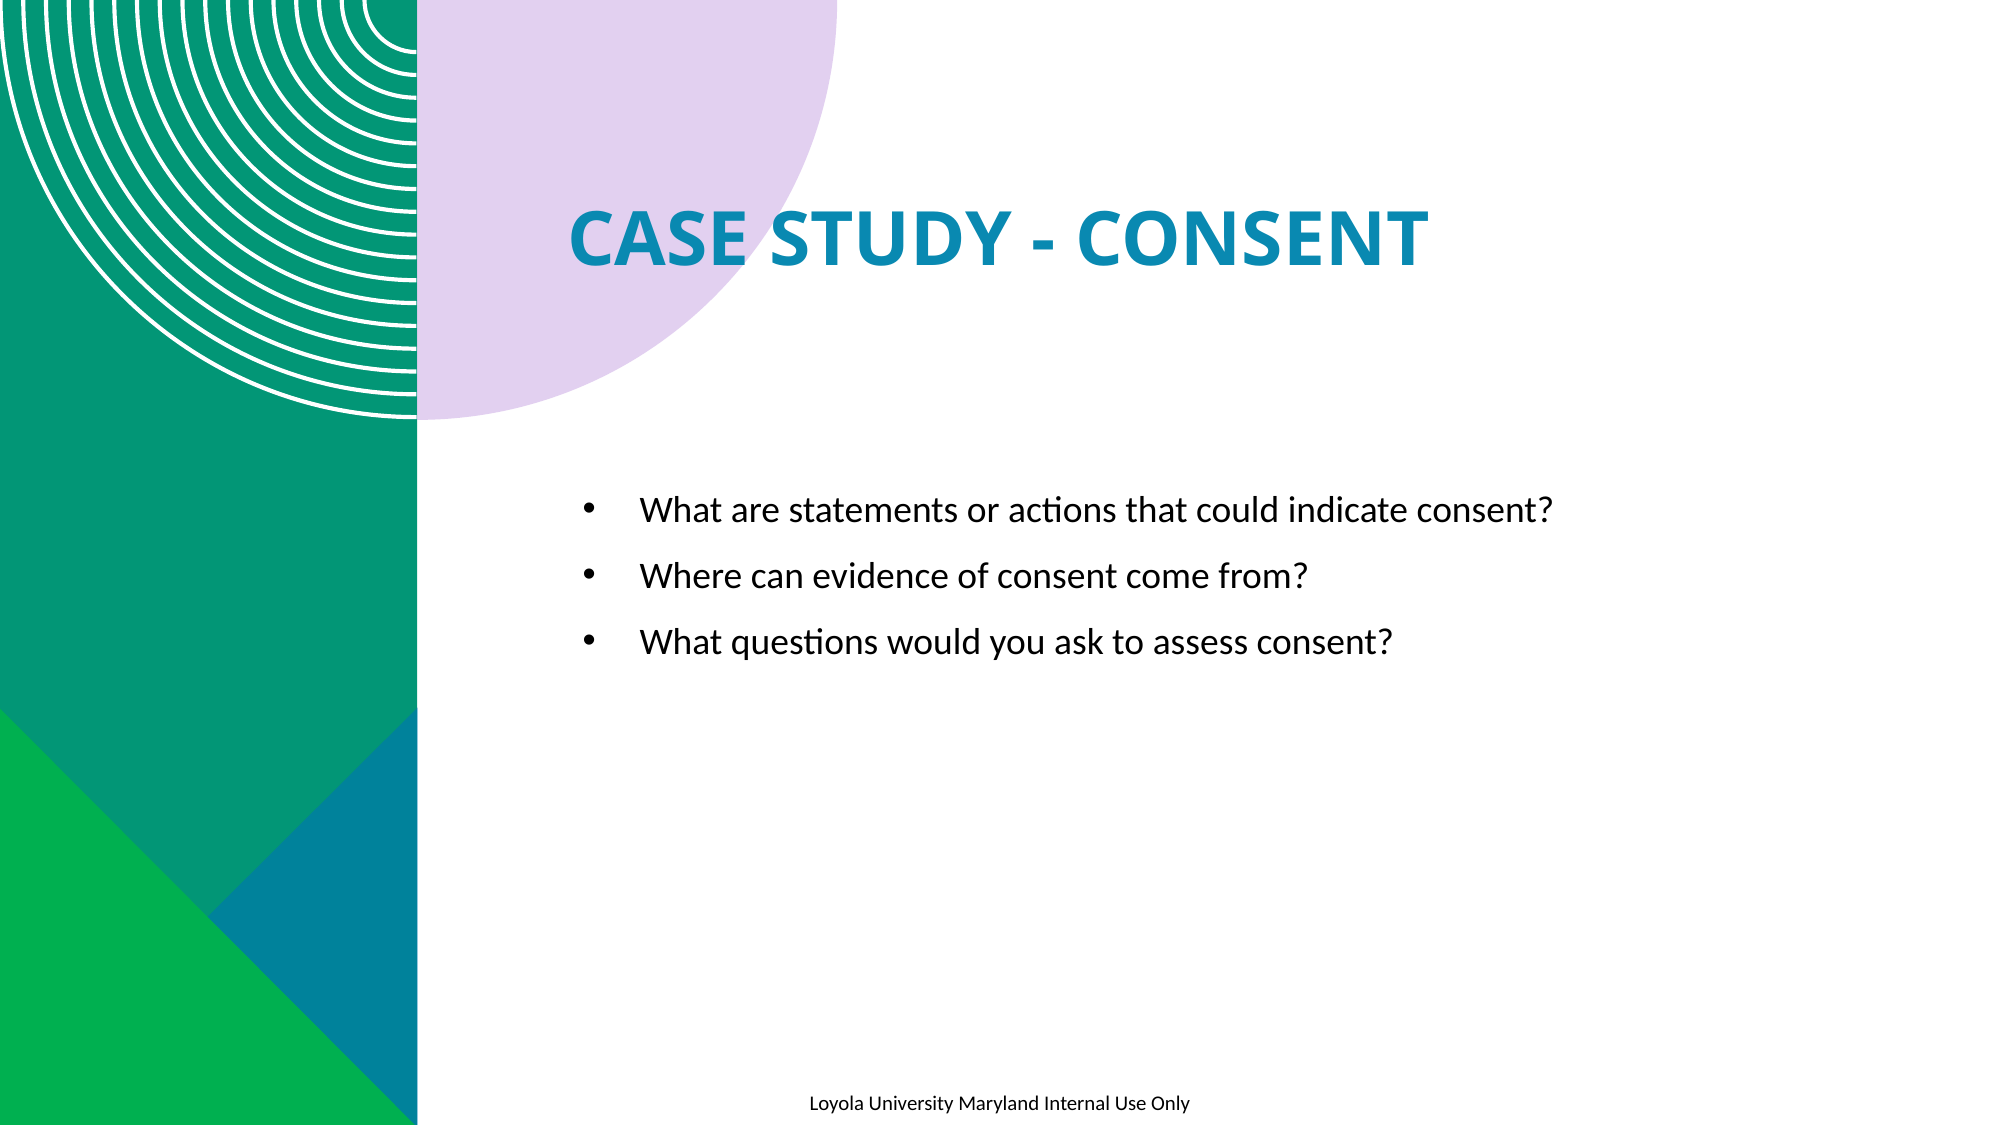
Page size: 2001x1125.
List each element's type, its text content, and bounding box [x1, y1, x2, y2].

title Case study - Consent [552, 117, 1859, 281]
list What are statements or actions that could indicate consent? Where can evidence of consent come from? What questions would you ask to assess consent? [567, 484, 1875, 759]
